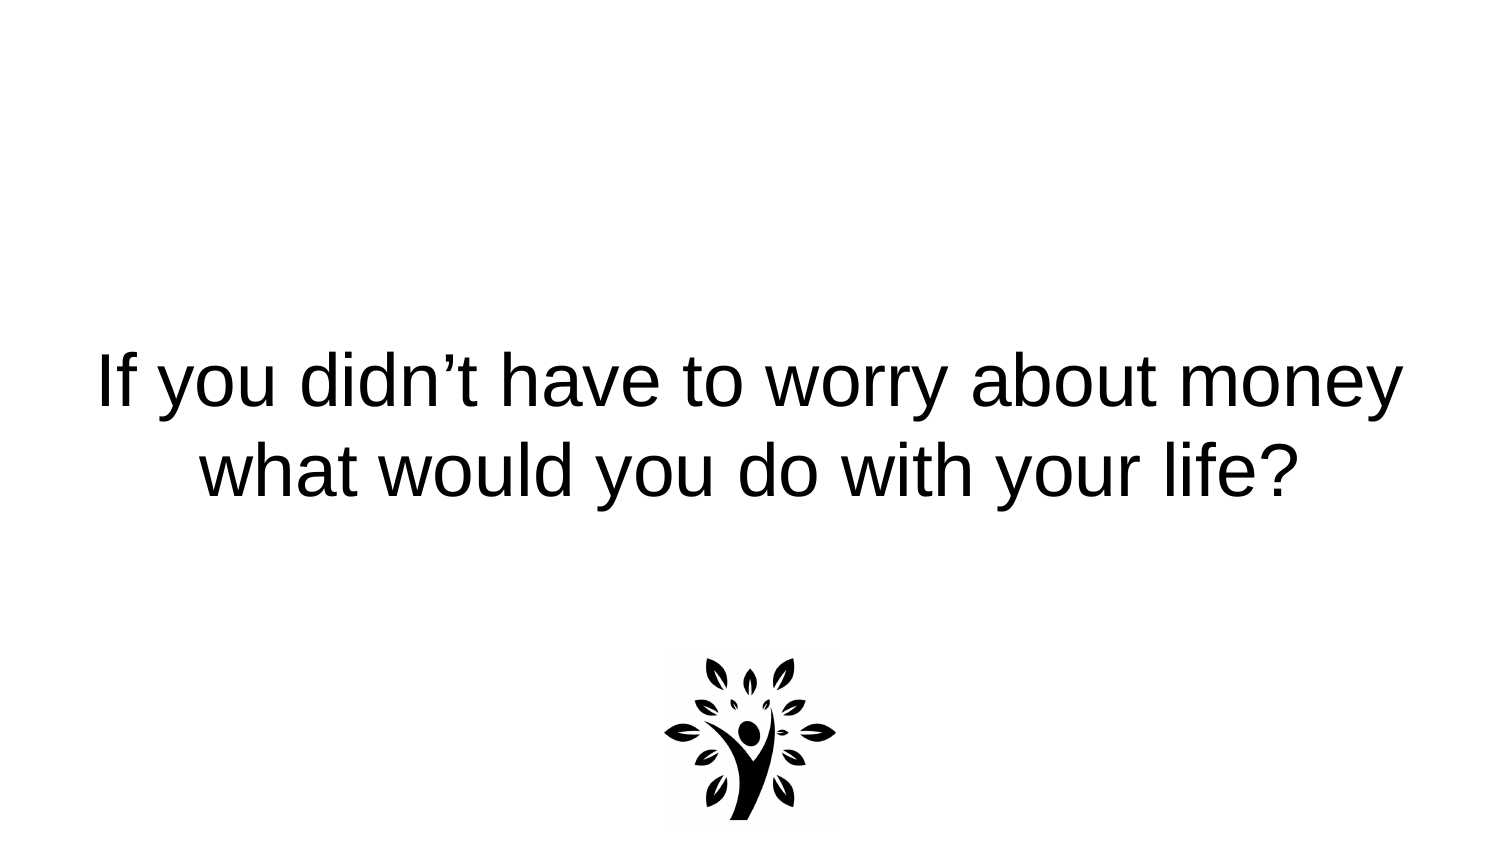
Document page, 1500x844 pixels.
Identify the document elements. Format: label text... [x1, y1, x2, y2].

picture [664, 653, 836, 825]
title If you didn’t have to worry about money what would you do with your life? [51, 352, 1449, 491]
